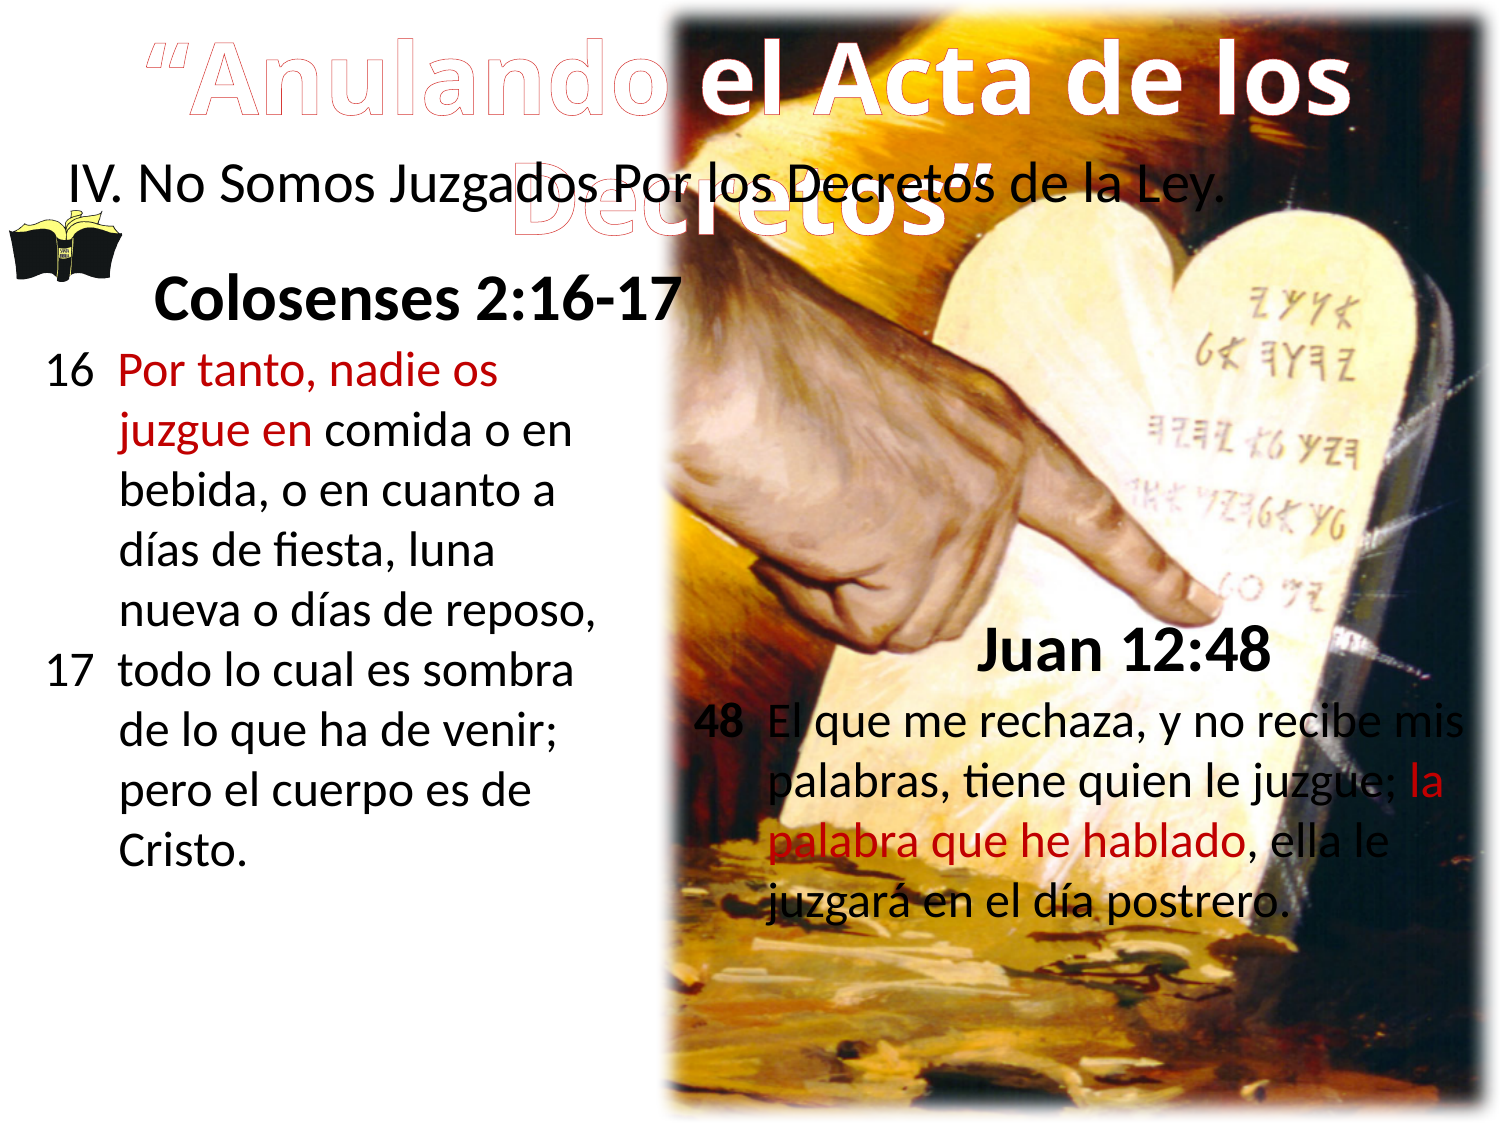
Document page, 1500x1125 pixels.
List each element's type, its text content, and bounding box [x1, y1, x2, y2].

text_box “Anulando el Acta de los Decretos” [0, 7, 651, 262]
picture [6, 207, 124, 286]
picture [656, 0, 1500, 1125]
text_box Colosenses 2:16-17 [123, 246, 651, 342]
text_box 16 Por tanto, nadie os juzgue en comida o en bebida, o en cuanto a días de fiesta, luna nueva o días de reposo, 17 todo lo cual es sombra de lo que ha de venir; pero el cuerpo es de Cristo. [29, 328, 632, 884]
text_box IV. No Somos Juzgados Por los Decretos de la Ley. [53, 137, 651, 222]
